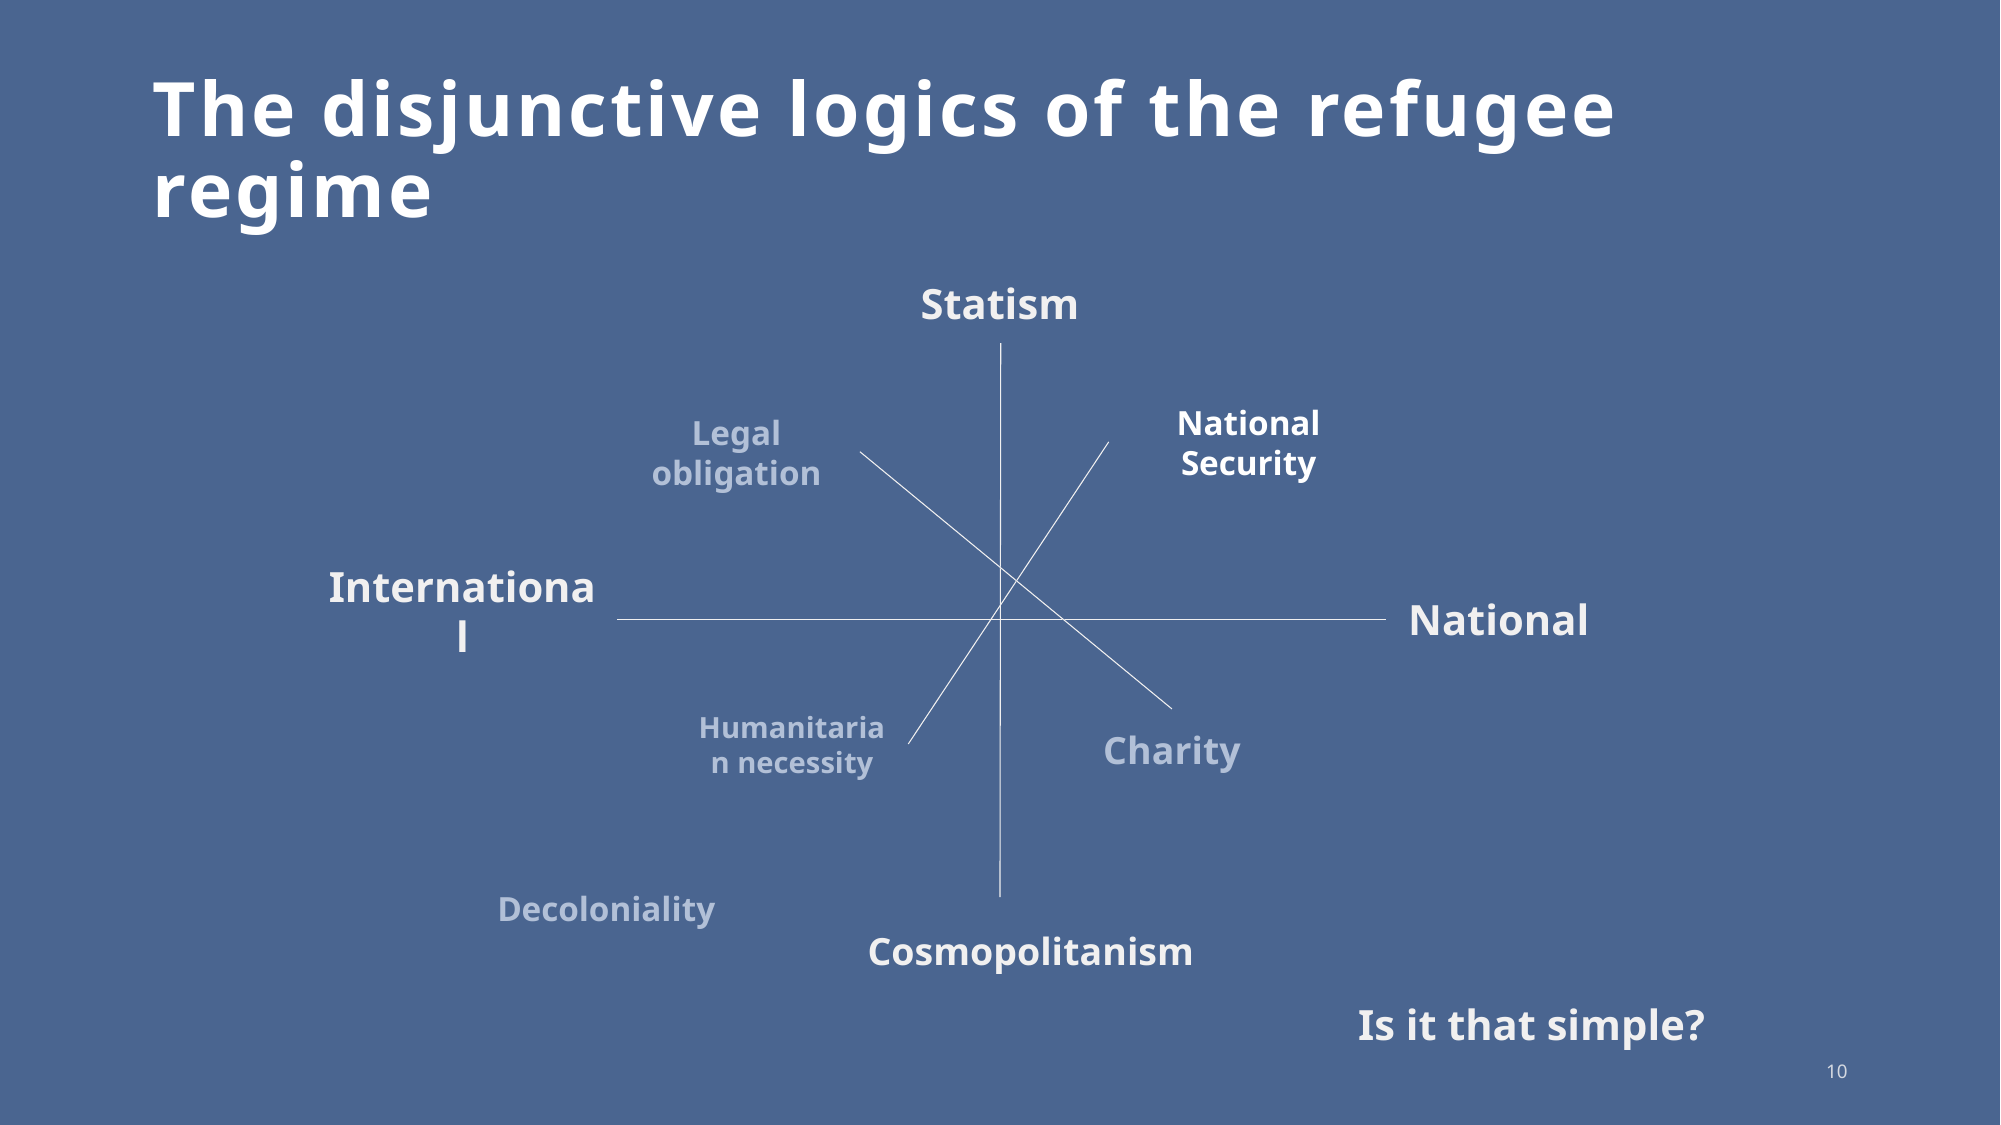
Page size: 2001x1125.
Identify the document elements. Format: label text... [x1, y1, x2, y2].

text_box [908, 709, 1109, 744]
list Legal obligation [613, 390, 860, 514]
title The disjunctive logics of the refugee regime [137, 59, 1863, 247]
text_box Is it that simple? [1288, 975, 1775, 1073]
list Decoloniality [478, 868, 735, 949]
list National Security [1108, 355, 1389, 528]
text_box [859, 451, 1172, 709]
list Cosmopolitanism [848, 893, 1214, 1009]
list International [308, 562, 617, 660]
slide_number 10 [1412, 1042, 1863, 1103]
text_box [908, 441, 1109, 451]
list Charity [1074, 708, 1269, 790]
list Humanitarian necessity [675, 691, 909, 797]
list Statism [860, 262, 1141, 344]
list National [1385, 578, 1612, 660]
